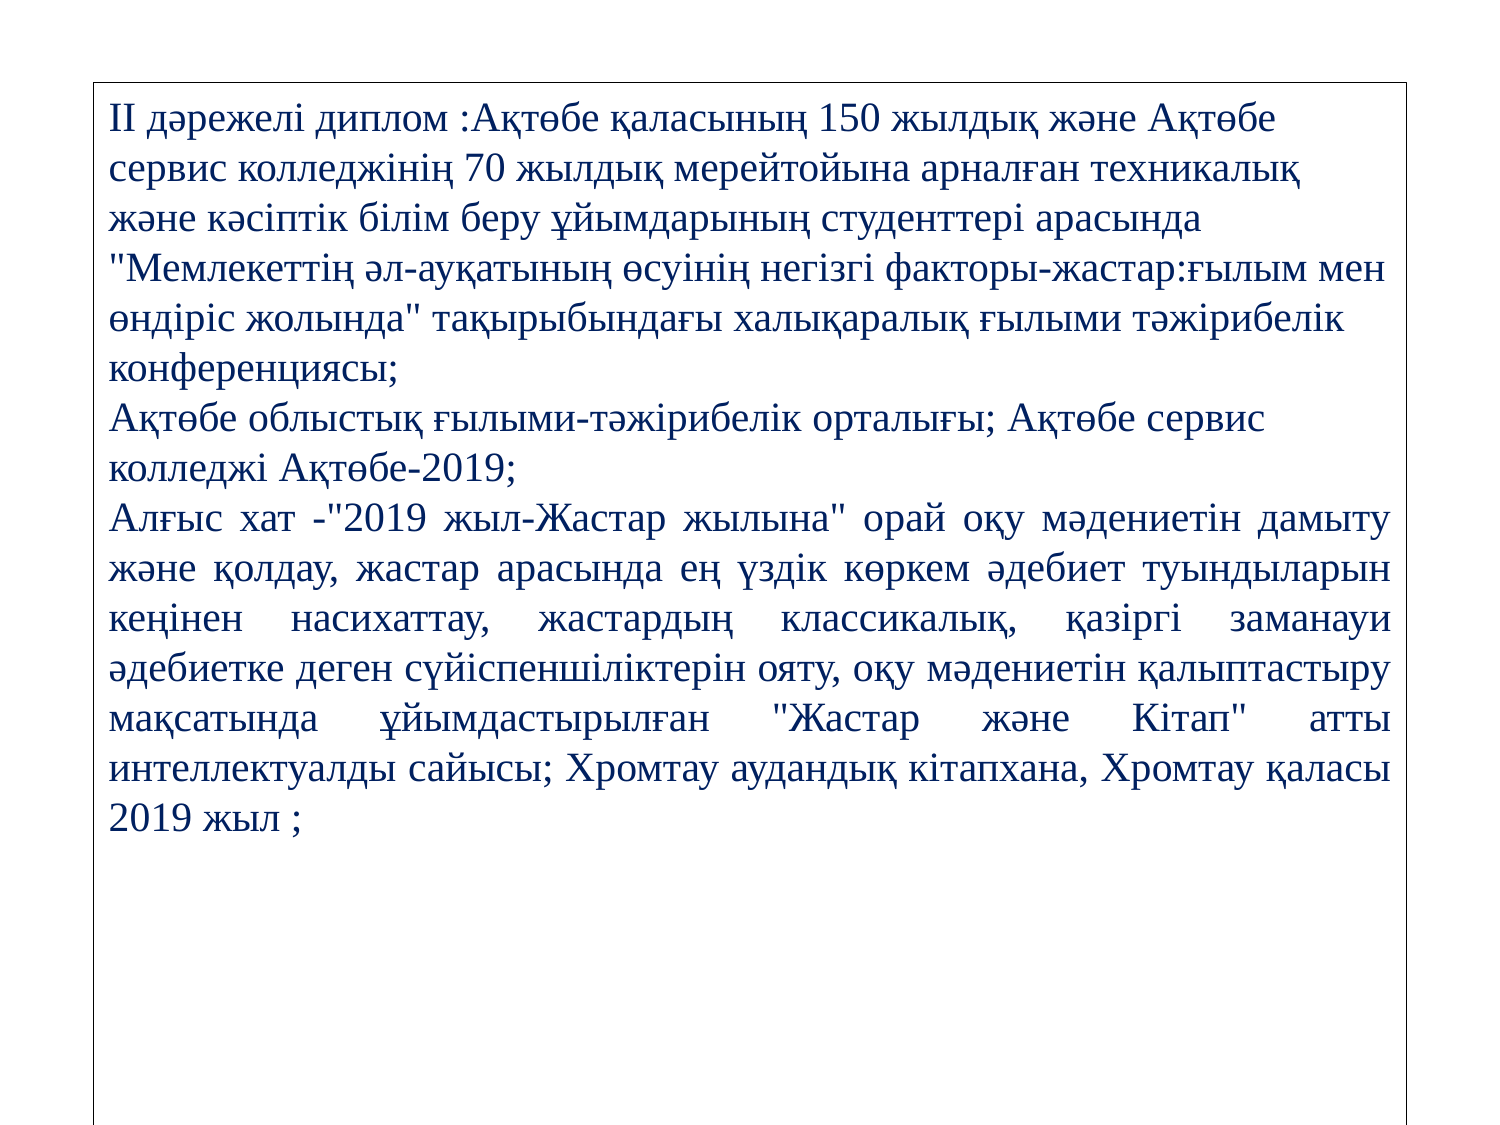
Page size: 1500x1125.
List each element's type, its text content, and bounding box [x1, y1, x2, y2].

text_box II дәрежелі диплом :Ақтөбе қаласының 150 жылдық және Ақтөбе сервис колледжінің 70 жылдық мерейтойына арналған техникалық және кәсіптік білім беру ұйымдарының студенттері арасында "Мемлекеттің әл-ауқатының өсуінің негізгі факторы-жастар:ғылым мен өндіріс жолында" тақырыбындағы халықаралық ғылыми тәжірибелік конференциясы; Ақтөбе облыстық ғылыми-тәжірибелік орталығы; Ақтөбе сервис колледжі Ақтөбе-2019; Алғыс хат -"2019 жыл-Жастар жылына" орай оқу мәдениетін дамыту және қолдау, жастар арасында ең үздік көркем әдебиет туындыларын кеңінен насихаттау, жастардың классикалық, қазіргі заманауи әдебиетке деген сүйіспеншіліктерін ояту, оқу мәдениетін қалыптастыру мақсатында ұйымдастырылған "Жастар және Кітап" атты интеллектуалды сайысы; Хромтау аудандық кітапхана, Хромтау қаласы 2019 жыл ; [93, 81, 1407, 1125]
